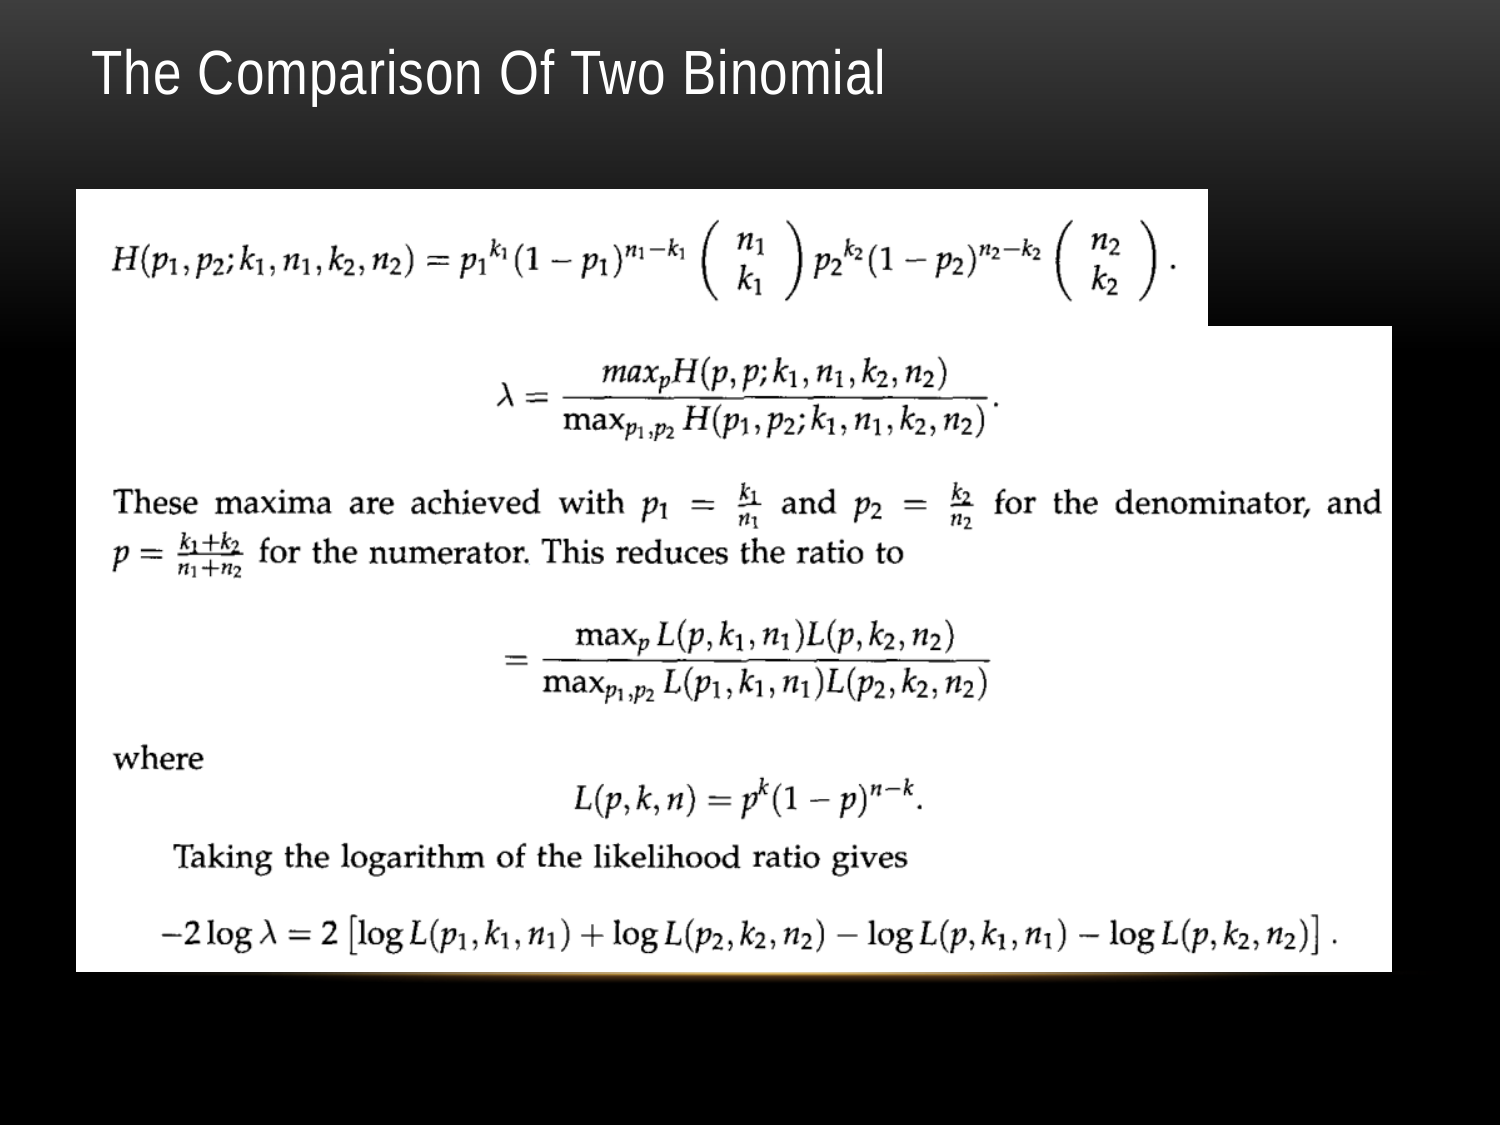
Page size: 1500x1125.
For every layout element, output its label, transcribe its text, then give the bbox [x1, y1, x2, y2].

picture [0, 0, 1500, 1125]
title The Comparison Of Two Binomial [76, 30, 1377, 115]
